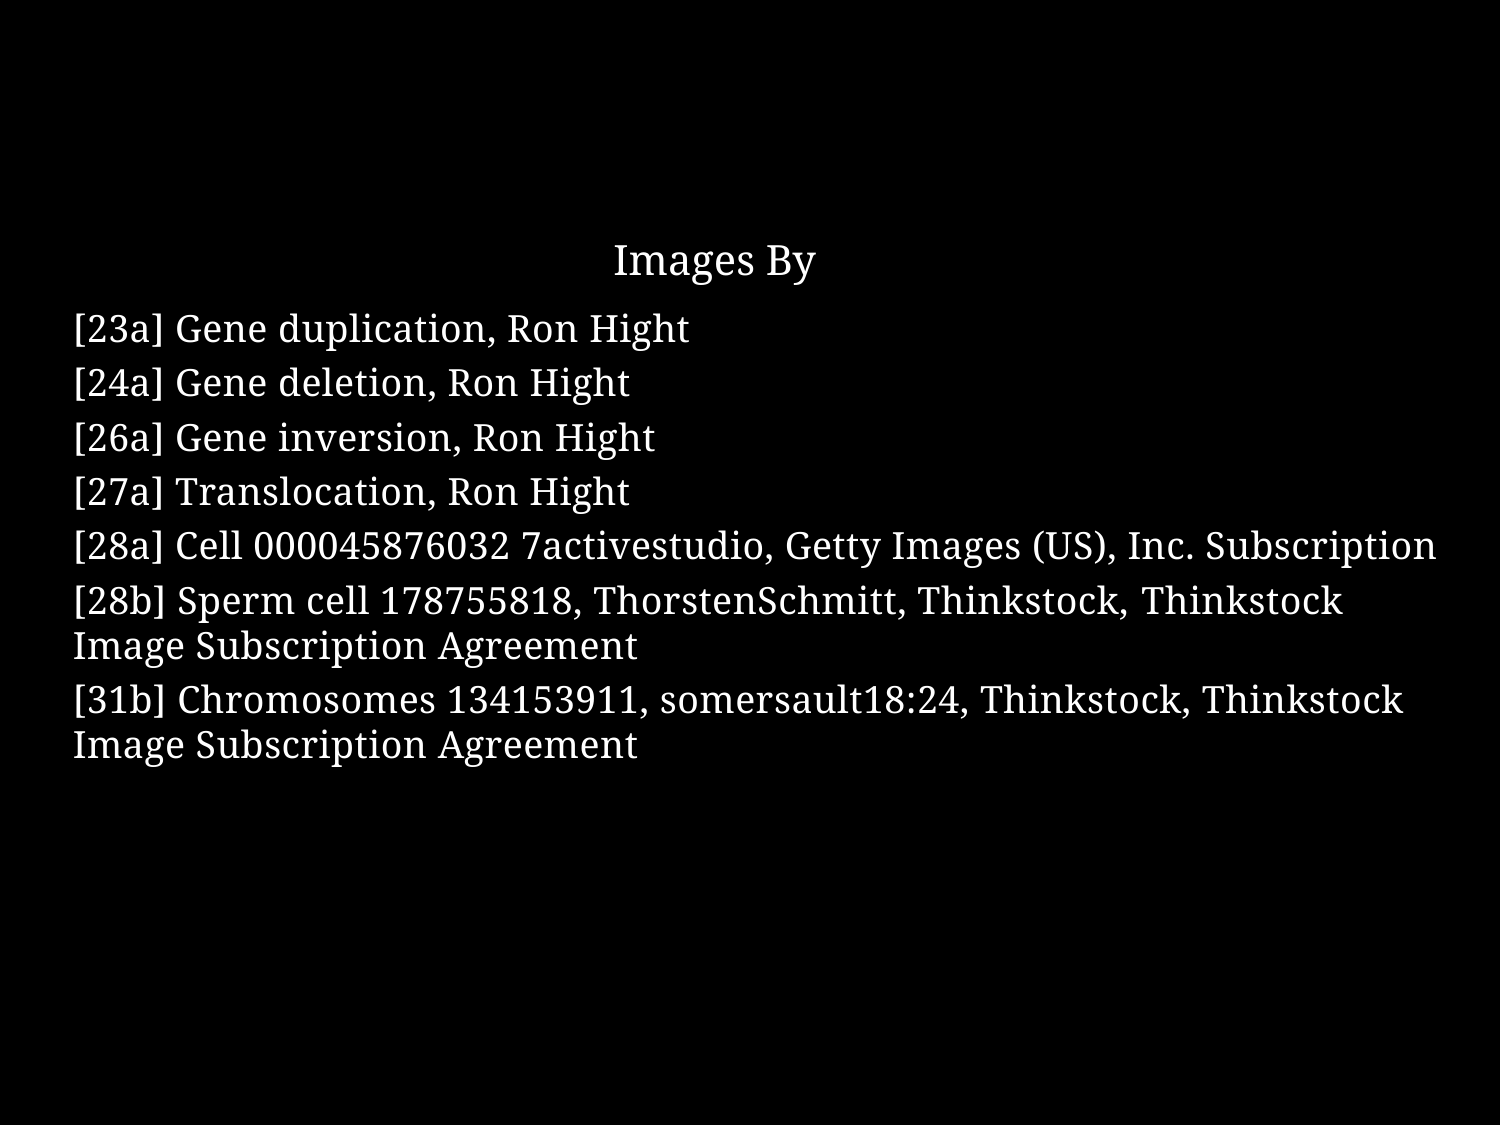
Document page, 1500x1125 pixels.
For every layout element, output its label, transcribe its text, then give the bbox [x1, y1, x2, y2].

text_box Images By [598, 226, 831, 292]
list [23a] Gene duplication, Ron Hight [24a] Gene deletion, Ron Hight [26a] Gene inversion, Ron Hight [27a] Translocation, Ron Hight [28a] Cell 000045876032 7activestudio, Getty Images (US), Inc. Subscription [28b] Sperm cell 178755818, ThorstenSchmitt, Thinkstock, Thinkstock Image Subscription Agreement [31b] Chromosomes 134153911, somersault18:24, Thinkstock, Thinkstock Image Subscription Agreement [57, 297, 1467, 950]
